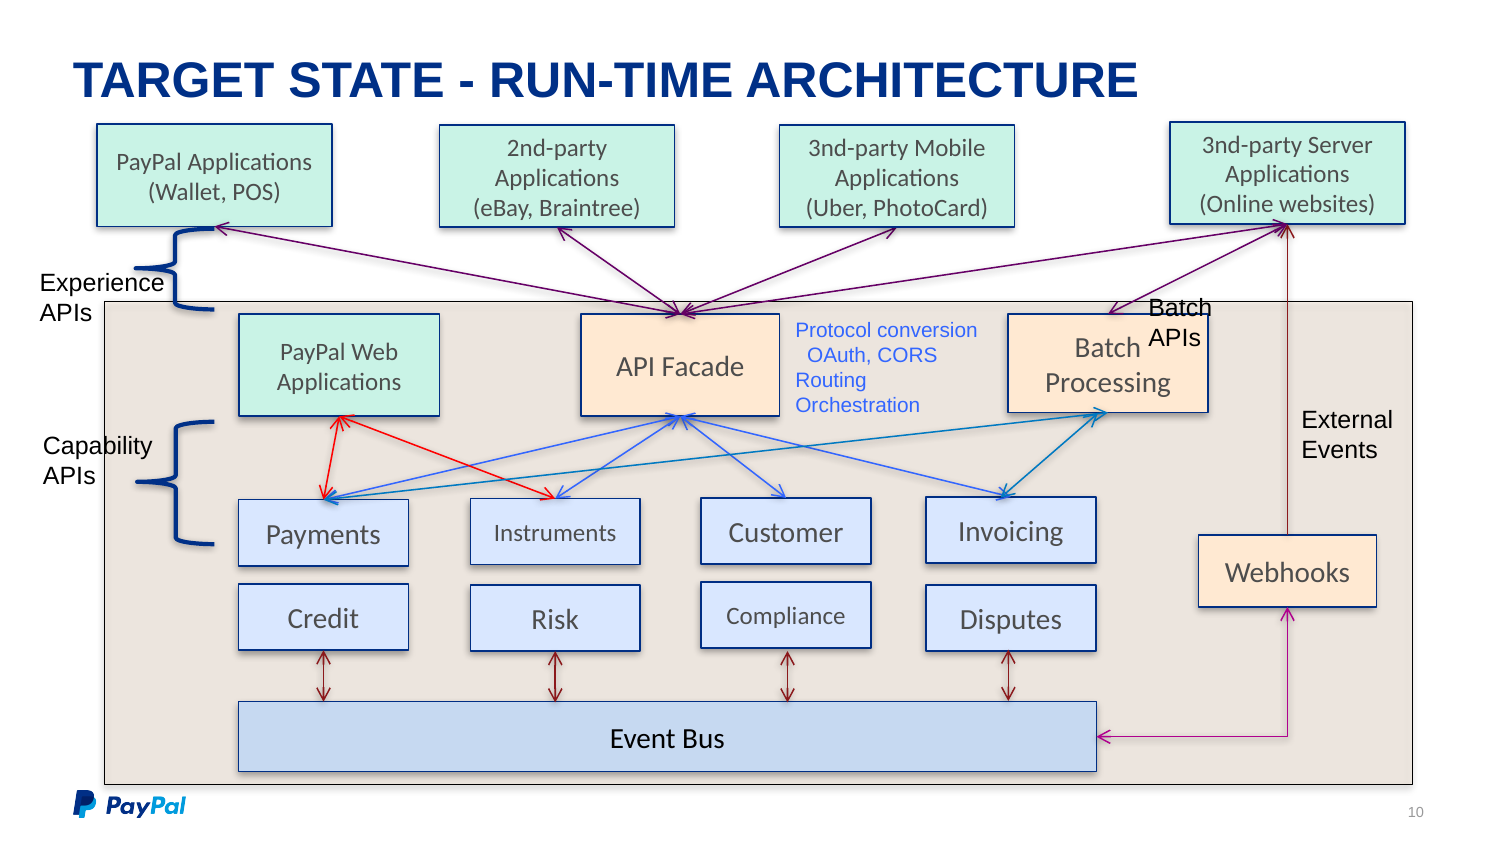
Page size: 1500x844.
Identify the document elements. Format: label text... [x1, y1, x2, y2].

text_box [1000, 413, 1099, 498]
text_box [214, 226, 555, 315]
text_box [323, 412, 999, 500]
text_box Credit [238, 583, 409, 651]
text_box Payments [238, 499, 409, 567]
text_box Batch APIs [1133, 323, 1235, 359]
text_box Batch Processing [1007, 323, 1209, 413]
text_box External Events [1291, 396, 1409, 472]
text_box Event Bus [238, 701, 1097, 772]
text_box [173, 419, 215, 547]
text_box Compliance [700, 581, 872, 649]
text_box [1107, 223, 1288, 315]
text_box 3nd-party Mobile Applications (Uber, PhotoCard) [779, 124, 1015, 222]
text_box [172, 226, 212, 312]
text_box Webhooks [1198, 534, 1377, 608]
text_box [104, 301, 1413, 785]
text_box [1100, 412, 1109, 500]
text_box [1096, 606, 1288, 737]
text_box Instruments [470, 509, 641, 565]
text_box 2nd-party Applications (eBay, Braintree) [439, 124, 675, 224]
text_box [680, 223, 1106, 315]
text_box Disputes [925, 584, 1097, 652]
text_box 3nd-party Server Applications (Online websites) [1169, 121, 1406, 225]
text_box PayPal Applications (Wallet, POS) [96, 123, 333, 227]
text_box Invoicing [925, 508, 1097, 564]
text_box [556, 227, 675, 315]
text_box Risk [470, 584, 641, 652]
text_box Protocol conversion OAuth, CORS Routing Orchestration [780, 323, 993, 411]
slide_number 10 [1383, 789, 1439, 835]
text_box PayPal Web Applications [238, 324, 440, 417]
text_box Customer [700, 508, 872, 565]
title TARGET STATE - RUN-TIME ARCHITECTURE [58, 40, 1409, 114]
picture [73, 790, 186, 818]
text_box API Facade [580, 324, 780, 411]
text_box Experience APIs [24, 259, 187, 334]
text_box Capability APIs [28, 421, 175, 497]
